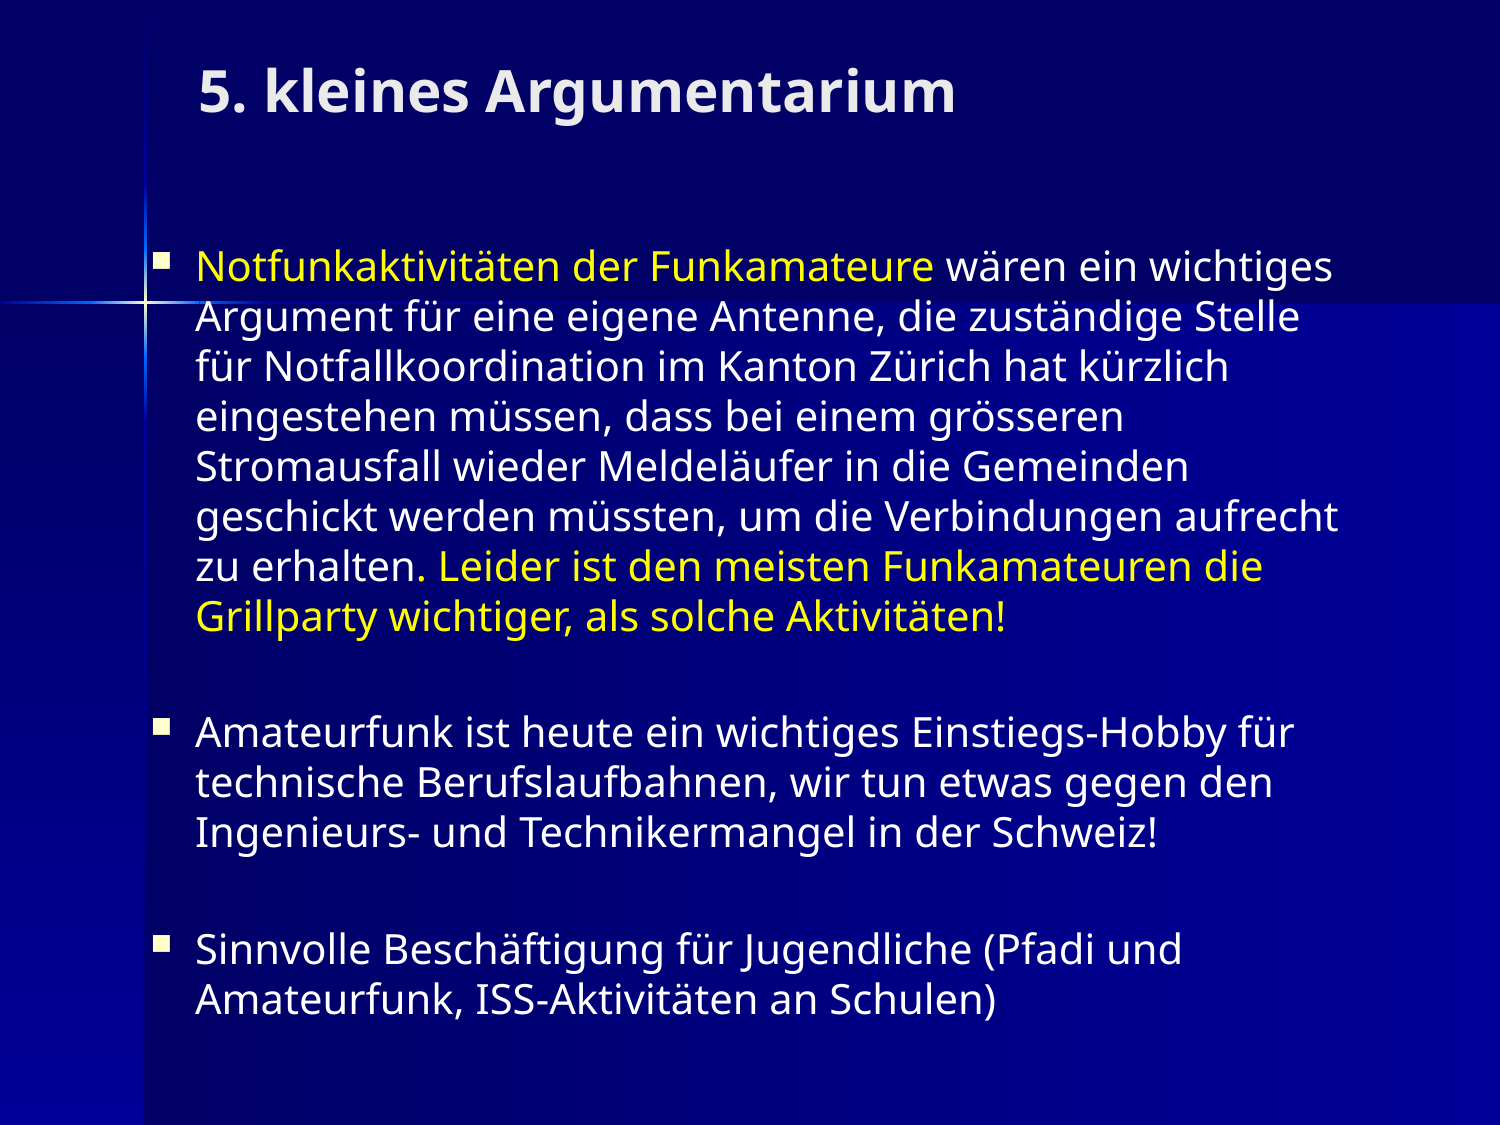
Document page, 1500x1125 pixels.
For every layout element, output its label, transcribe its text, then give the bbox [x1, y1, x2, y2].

title 5. kleines Argumentarium [183, 0, 1421, 207]
list Notfunkaktivitäten der Funkamateure wären ein wichtiges Argument für eine eigene Antenne, die zuständige Stelle für Notfallkoordination im Kanton Zürich hat kürzlich eingestehen müssen, dass bei einem grösseren Stromausfall wieder Meldeläufer in die Gemeinden geschickt werden müssten, um die Verbindungen aufrecht zu erhalten. Leider ist den meisten Funkamateuren die Grillparty wichtiger, als solche Aktivitäten! Amateurfunk ist heute ein wichtiges Einstiegs-Hobby für technische Berufslaufbahnen, wir tun etwas gegen den Ingenieurs- und Technikermangel in der Schweiz! Sinnvolle Beschäftigung für Jugendliche (Pfadi und Amateurfunk, ISS-Aktivitäten an Schulen) [135, 231, 1374, 1056]
